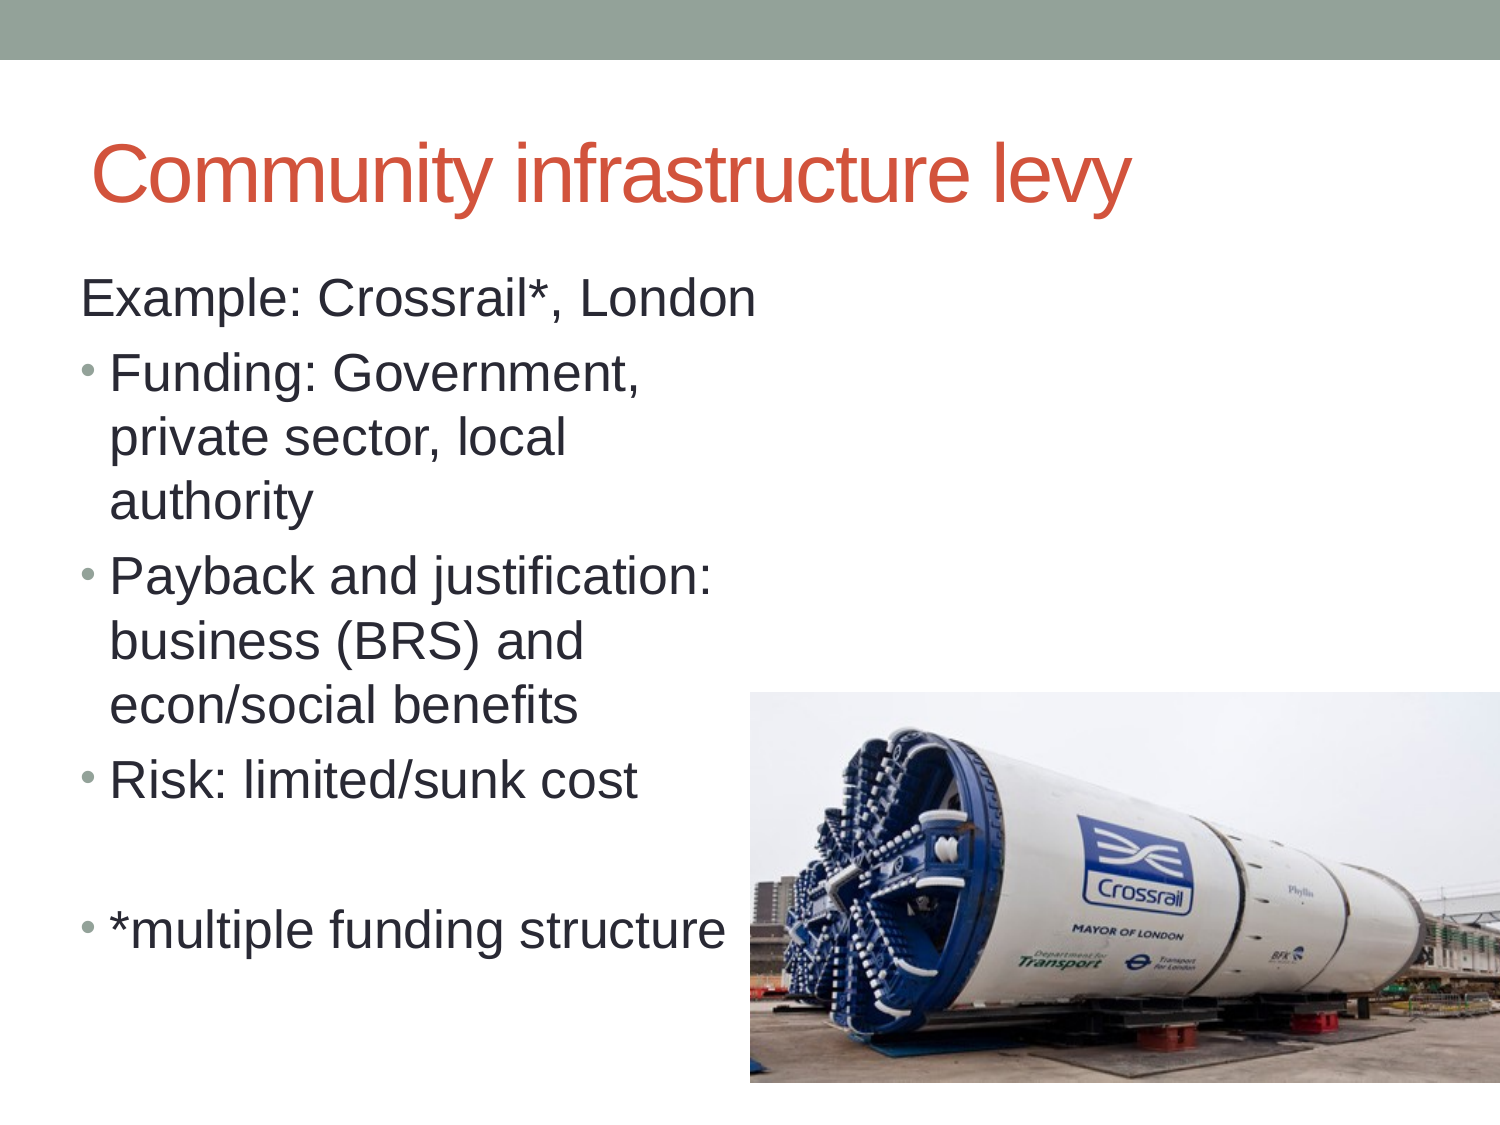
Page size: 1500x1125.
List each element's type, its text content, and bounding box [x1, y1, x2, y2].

title Community infrastructure levy [75, 87, 1425, 250]
picture [749, 692, 1500, 1084]
list Example: Crossrail*, London Funding: Government, private sector, local authority Payback and justification: business (BRS) and econ/social benefits Risk: limited/sunk cost *multiple funding structure [64, 255, 774, 1048]
